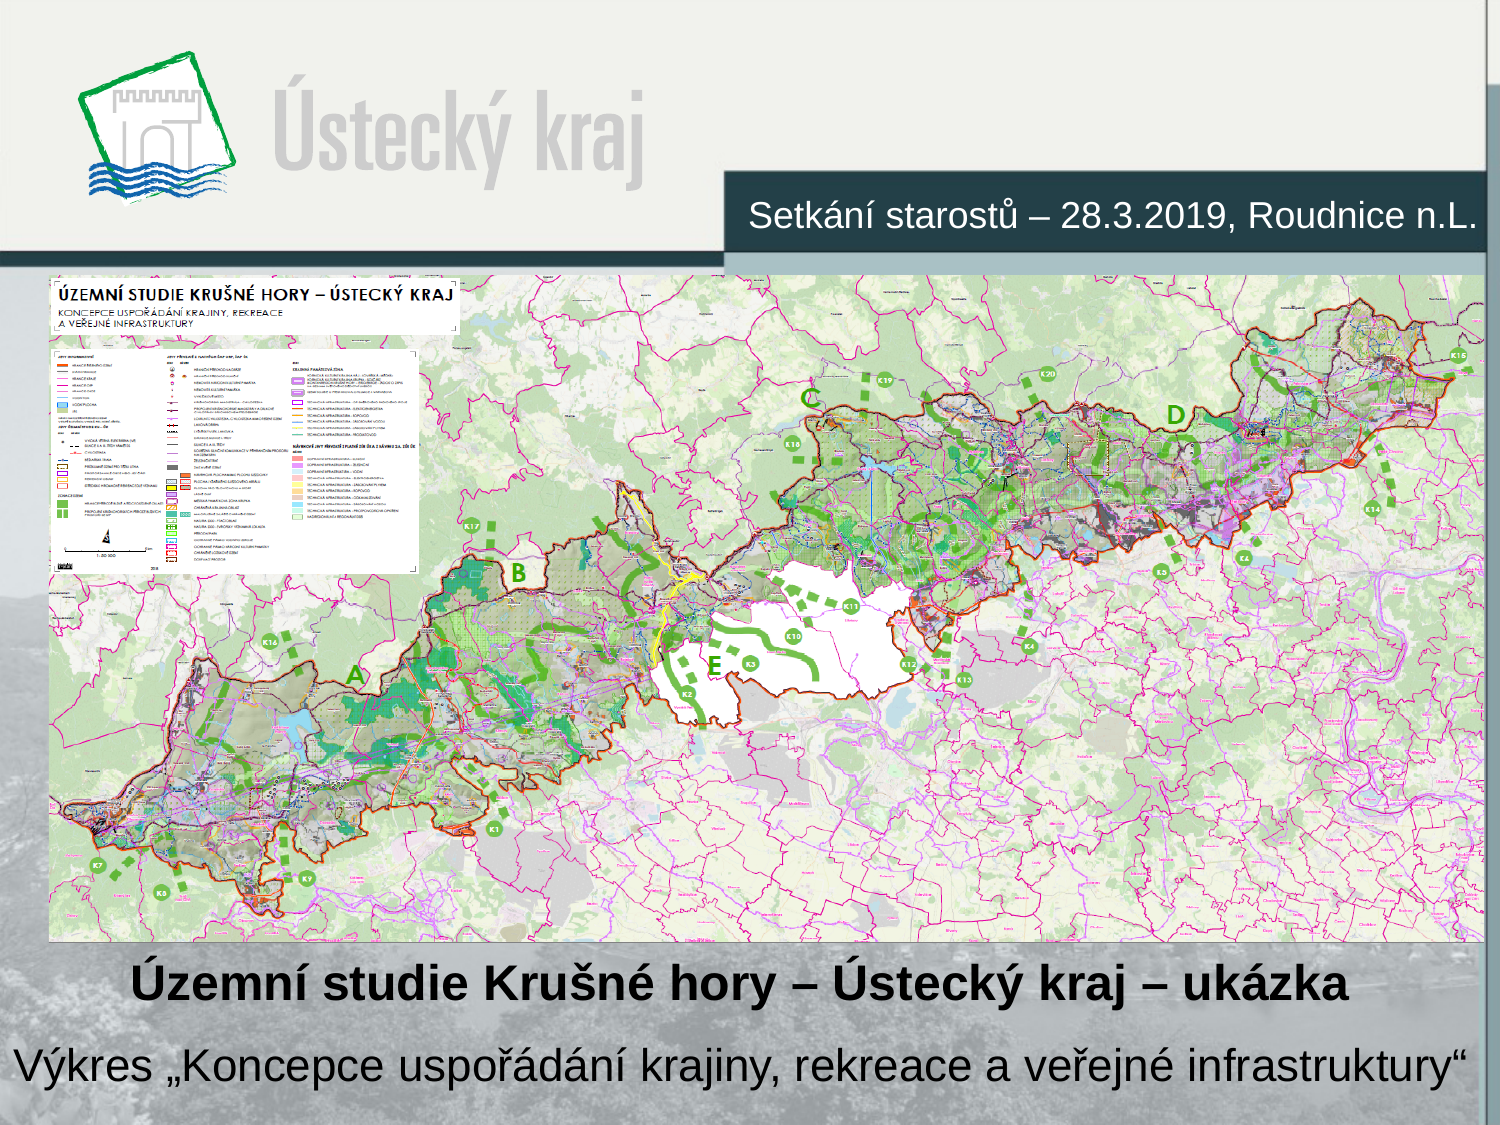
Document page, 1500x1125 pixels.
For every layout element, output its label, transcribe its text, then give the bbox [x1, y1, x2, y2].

text_box Územní studie Krušné hory – Ústecký kraj – ukázka Výkres „Koncepce uspořádání krajiny, rekreace a veřejné infrastruktury“ [0, 943, 1497, 1098]
footer Setkání starostů – 28.3.2019, Roudnice n.L. [726, 172, 1500, 255]
picture [0, 0, 1500, 1125]
